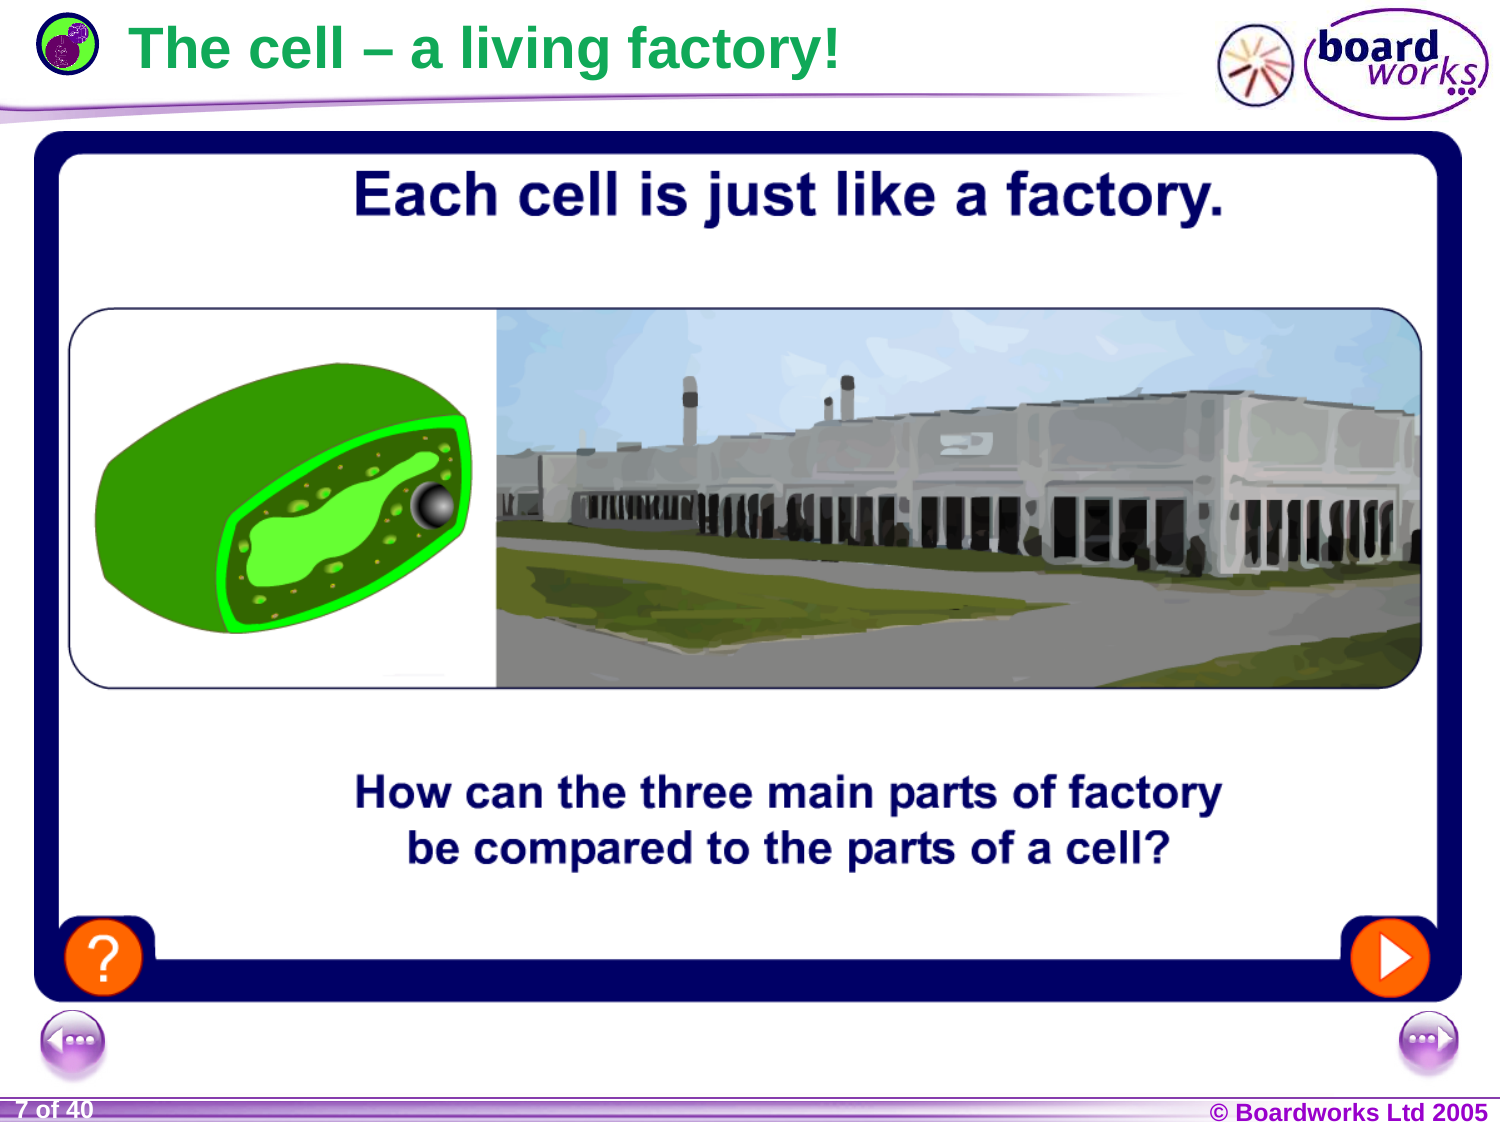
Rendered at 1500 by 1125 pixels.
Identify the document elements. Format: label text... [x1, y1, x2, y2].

title The cell – a living factory! [0, 0, 1069, 91]
picture [0, 131, 1500, 1122]
picture [1215, 0, 1494, 123]
picture [0, 90, 1187, 126]
